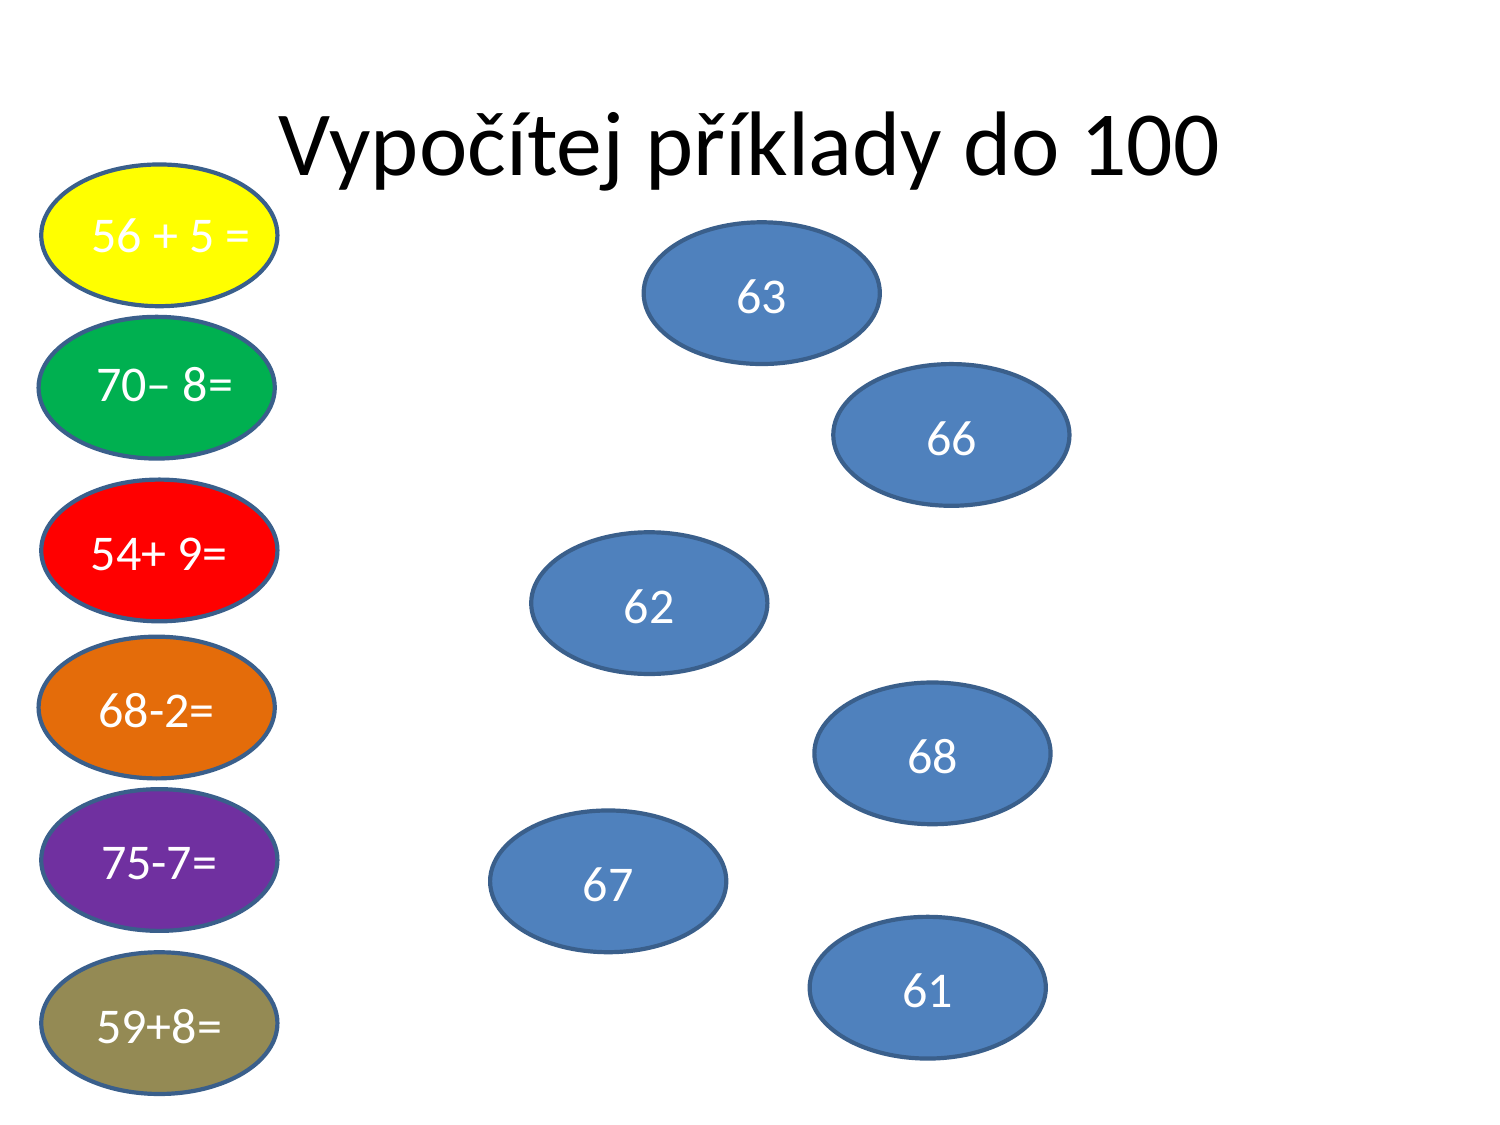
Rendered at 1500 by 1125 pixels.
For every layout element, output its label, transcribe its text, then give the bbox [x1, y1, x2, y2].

text_box 63 [641, 220, 882, 367]
text_box 56 + 5 = [76, 195, 361, 270]
text_box [36, 314, 277, 461]
title Vypočítej příklady do 100 [75, 45, 1425, 233]
text_box 70– 8= [81, 343, 259, 419]
text_box 67 [488, 808, 729, 955]
text_box 68-2= [36, 634, 277, 781]
text_box 66 [831, 361, 1072, 508]
text_box 61 [807, 914, 1048, 1061]
text_box 59+8= [39, 950, 280, 1097]
text_box 62 [529, 530, 770, 677]
text_box 75-7= [39, 787, 280, 933]
text_box 68 [812, 680, 1053, 827]
text_box [39, 162, 266, 309]
text_box 54+ 9= [39, 477, 280, 624]
